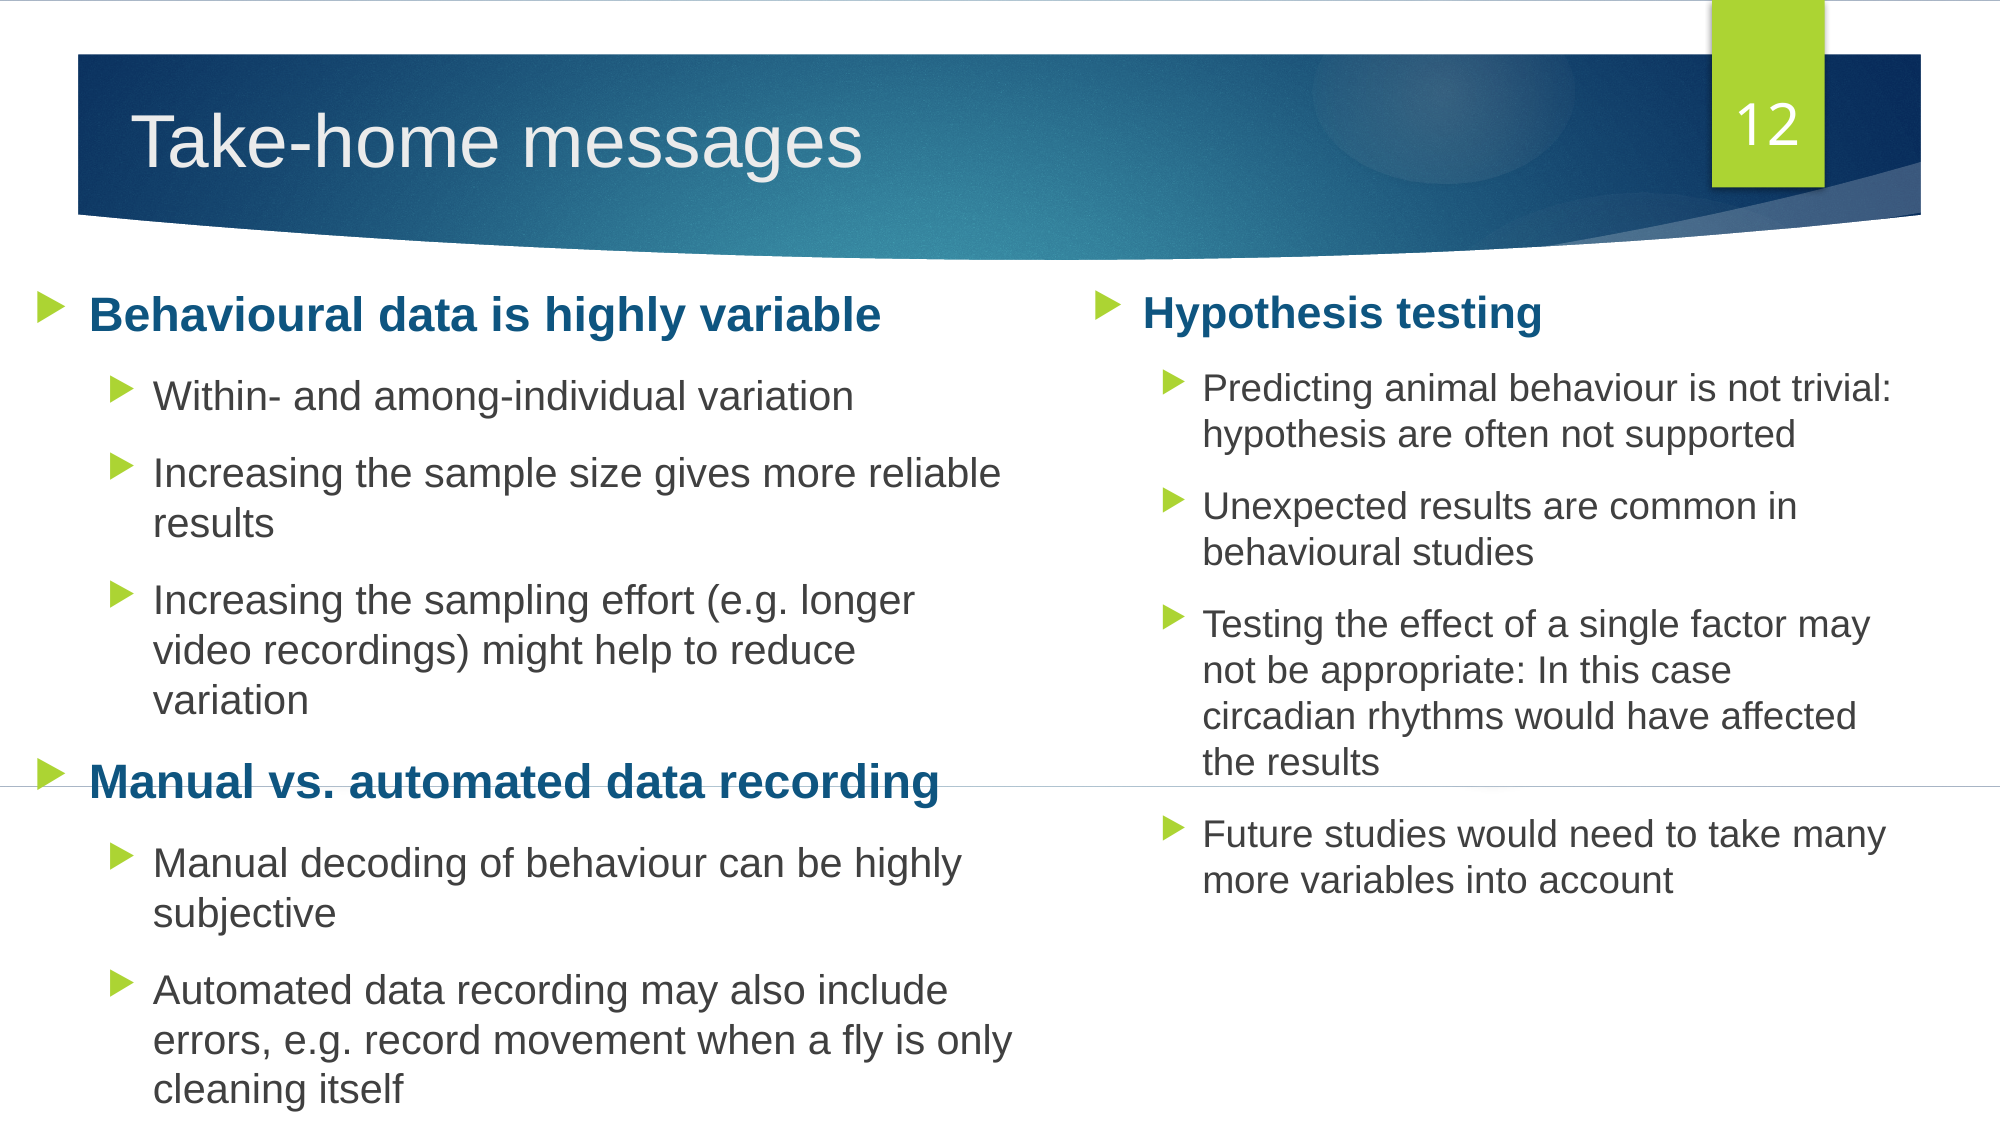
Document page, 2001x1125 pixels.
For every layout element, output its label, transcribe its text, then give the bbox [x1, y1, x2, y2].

text_box Hypothesis testing Predicting animal behaviour is not trivial: hypothesis are often not supported Unexpected results are common in behavioural studies Testing the effect of a single factor may not be appropriate: In this case circadian rhythms would have affected the results Future studies would need to take many more variables into account [1076, 275, 1909, 935]
title Take-home messages [115, 79, 1553, 196]
list Behavioural data is highly variable Within- and among-individual variation Increasing the sample size gives more reliable results Increasing the sampling effort (e.g. longer video recordings) might help to reduce variation Manual vs. automated data recording Manual decoding of behaviour can be highly subjective Automated data recording may also include errors, e.g. record movement when a fly is only cleaning itself [18, 275, 1038, 1125]
slide_number 12 [1698, 48, 1836, 175]
